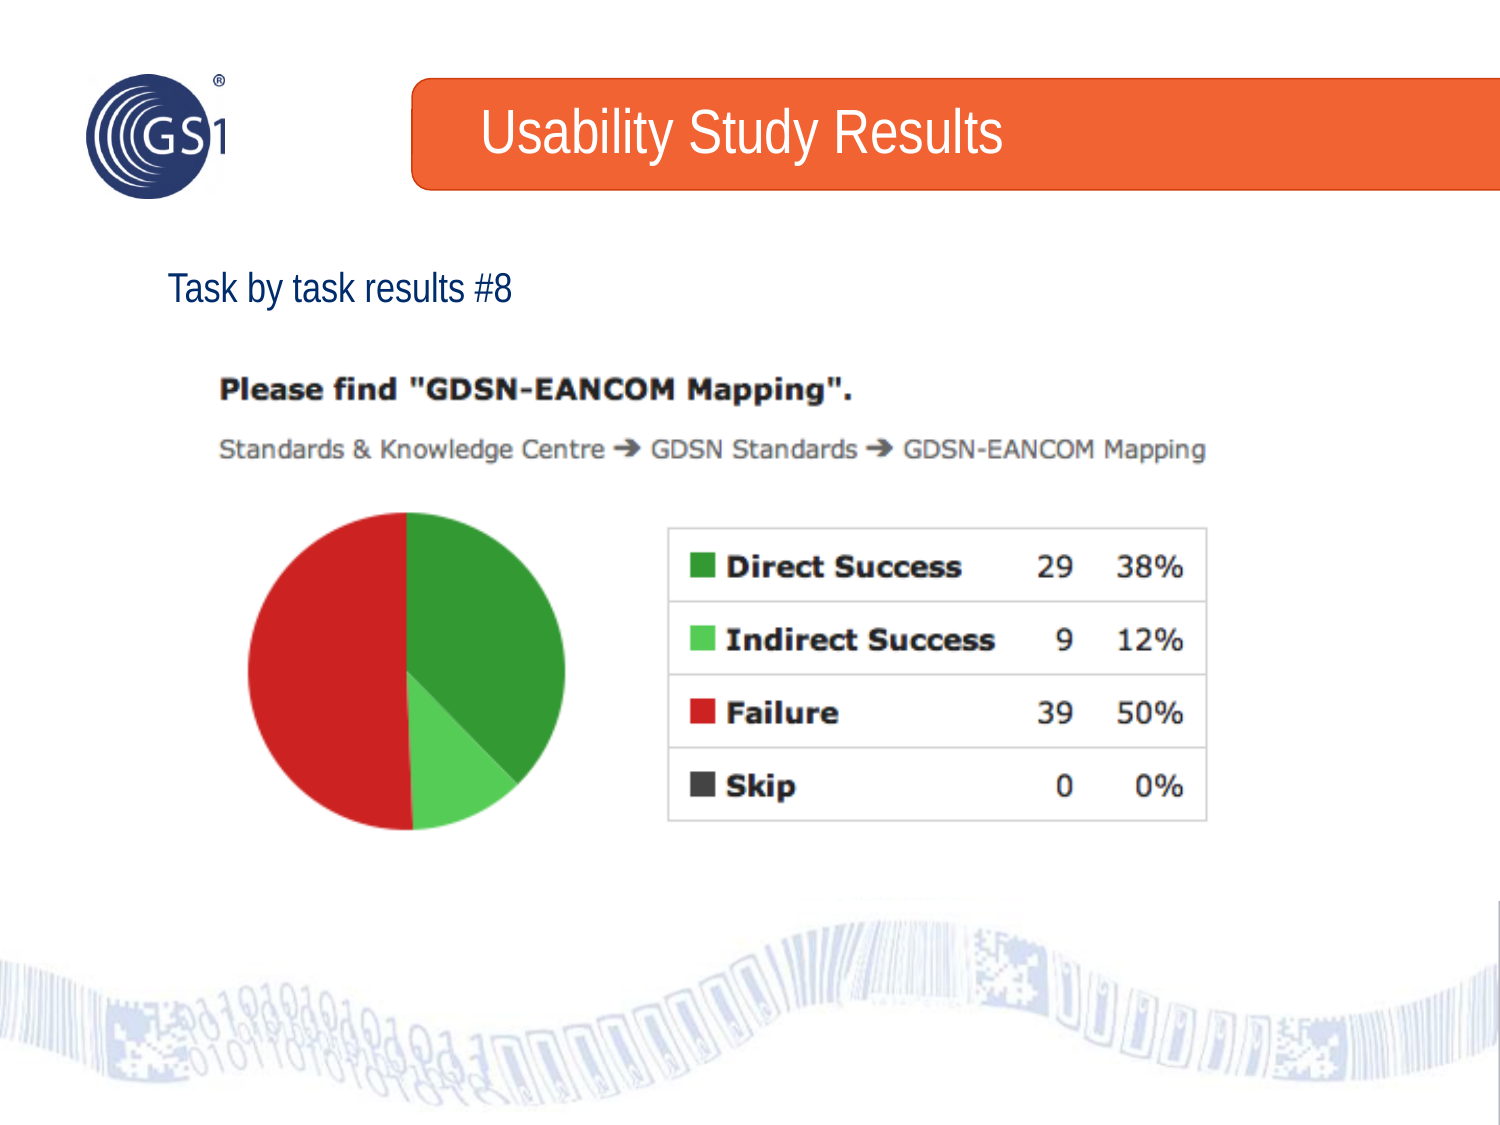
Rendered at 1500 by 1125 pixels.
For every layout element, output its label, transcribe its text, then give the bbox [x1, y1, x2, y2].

picture [86, 74, 225, 199]
picture [0, 897, 1500, 1125]
text_box [411, 78, 465, 190]
text_box Usability Study Results [465, 52, 1352, 206]
text_box [1352, 78, 1500, 190]
list Task by task results #8 [152, 262, 1425, 898]
picture [211, 365, 1254, 841]
